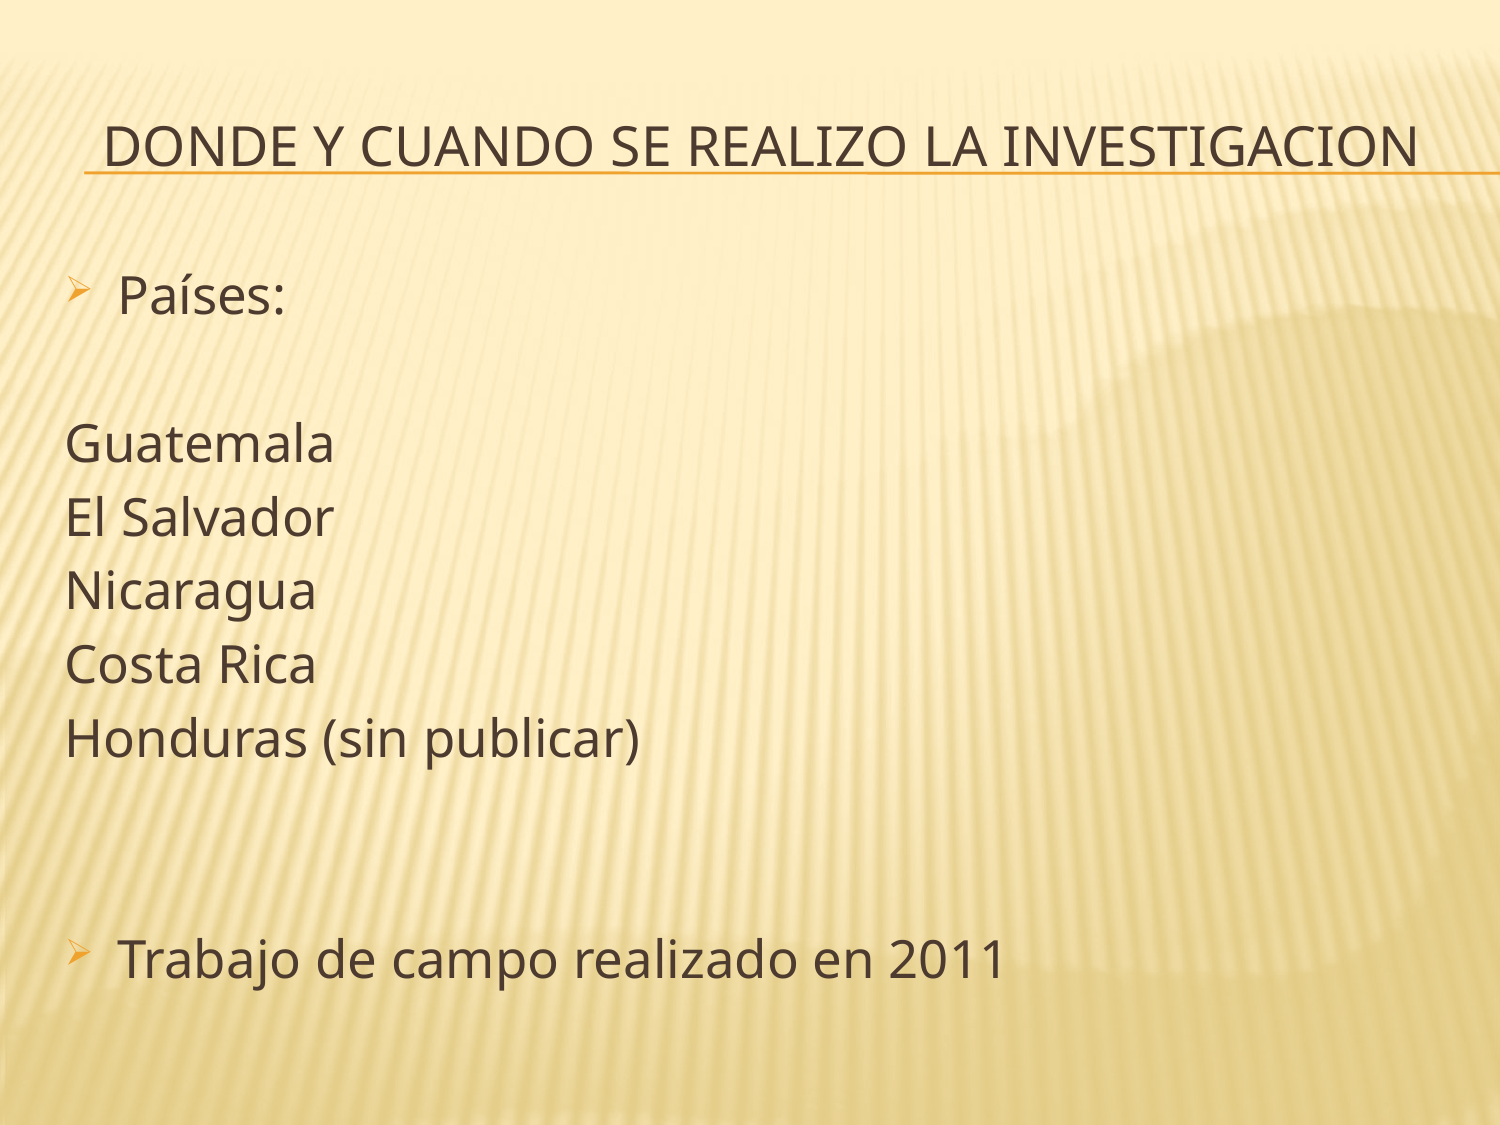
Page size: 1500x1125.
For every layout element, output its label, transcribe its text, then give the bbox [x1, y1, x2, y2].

list Países: Guatemala El Salvador Nicaragua Costa Rica Honduras (sin publicar) Trabajo de campo realizado en 2011 [50, 254, 1475, 998]
title Donde y cuando se realizo la investigacion [50, 75, 1475, 213]
